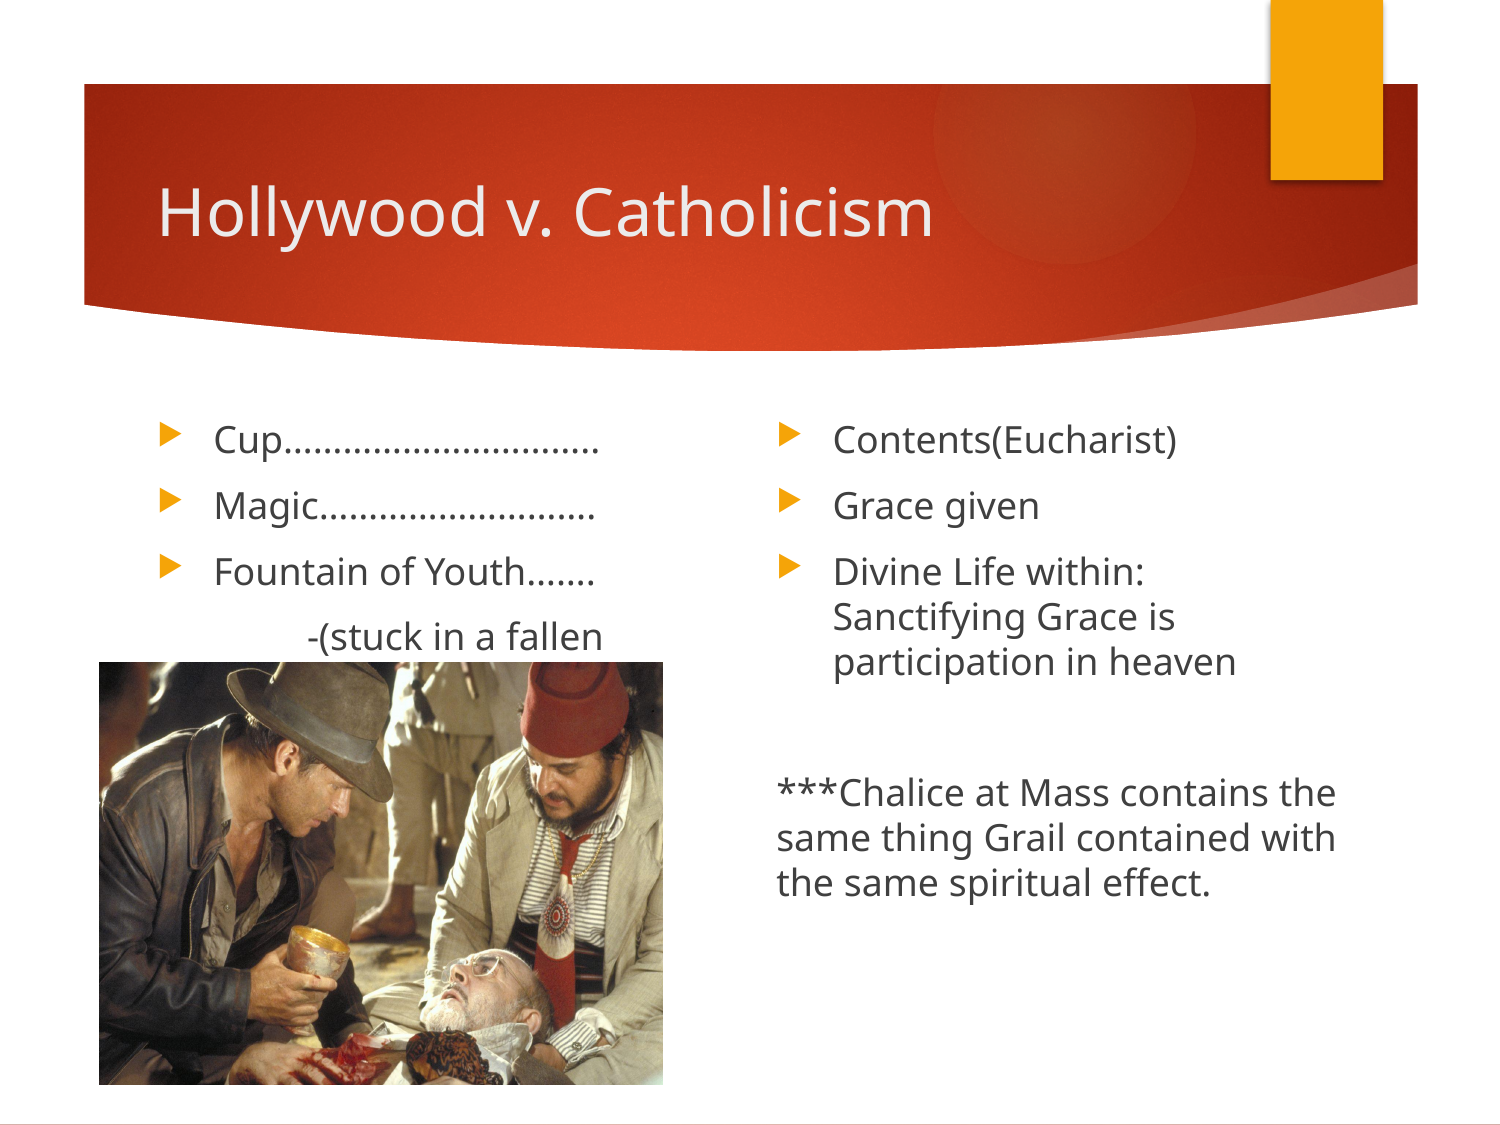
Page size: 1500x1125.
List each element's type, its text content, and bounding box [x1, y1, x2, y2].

list Contents(Eucharist) Grace given Divine Life within: Sanctifying Grace is participation in heaven ***Chalice at Mass contains the same thing Grail contained with the same spiritual effect. [761, 408, 1358, 988]
title Hollywood v. Catholicism [141, 151, 1183, 269]
picture [99, 662, 663, 1085]
list Cup………………………….. Magic………………………. Fountain of Youth……. -(stuck in a fallen world) [142, 408, 739, 988]
